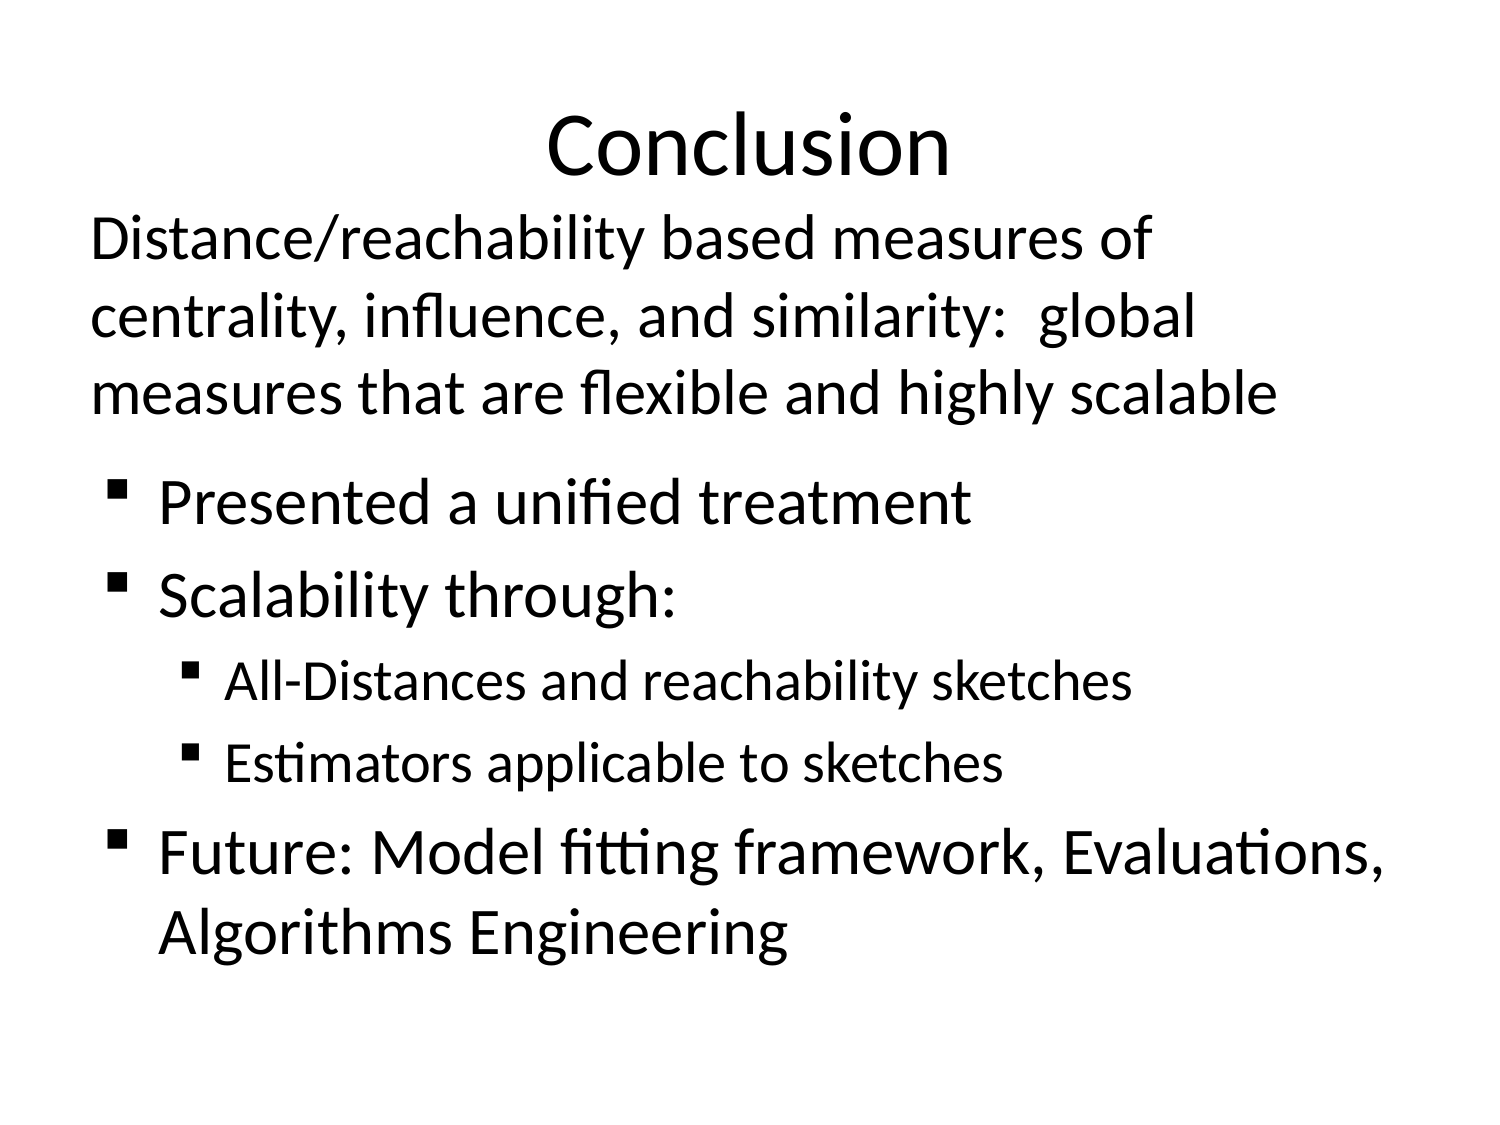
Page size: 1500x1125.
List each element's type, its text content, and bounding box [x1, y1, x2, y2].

list Presented a unified treatment Scalability through: All-Distances and reachability sketches Estimators applicable to sketches Future: Model fitting framework, Evaluations, Algorithms Engineering [87, 450, 1438, 1025]
text_box Distance/reachability based measures of centrality, influence, and similarity: global measures that are flexible and highly scalable [74, 187, 1425, 438]
title Conclusion [75, 45, 1425, 187]
